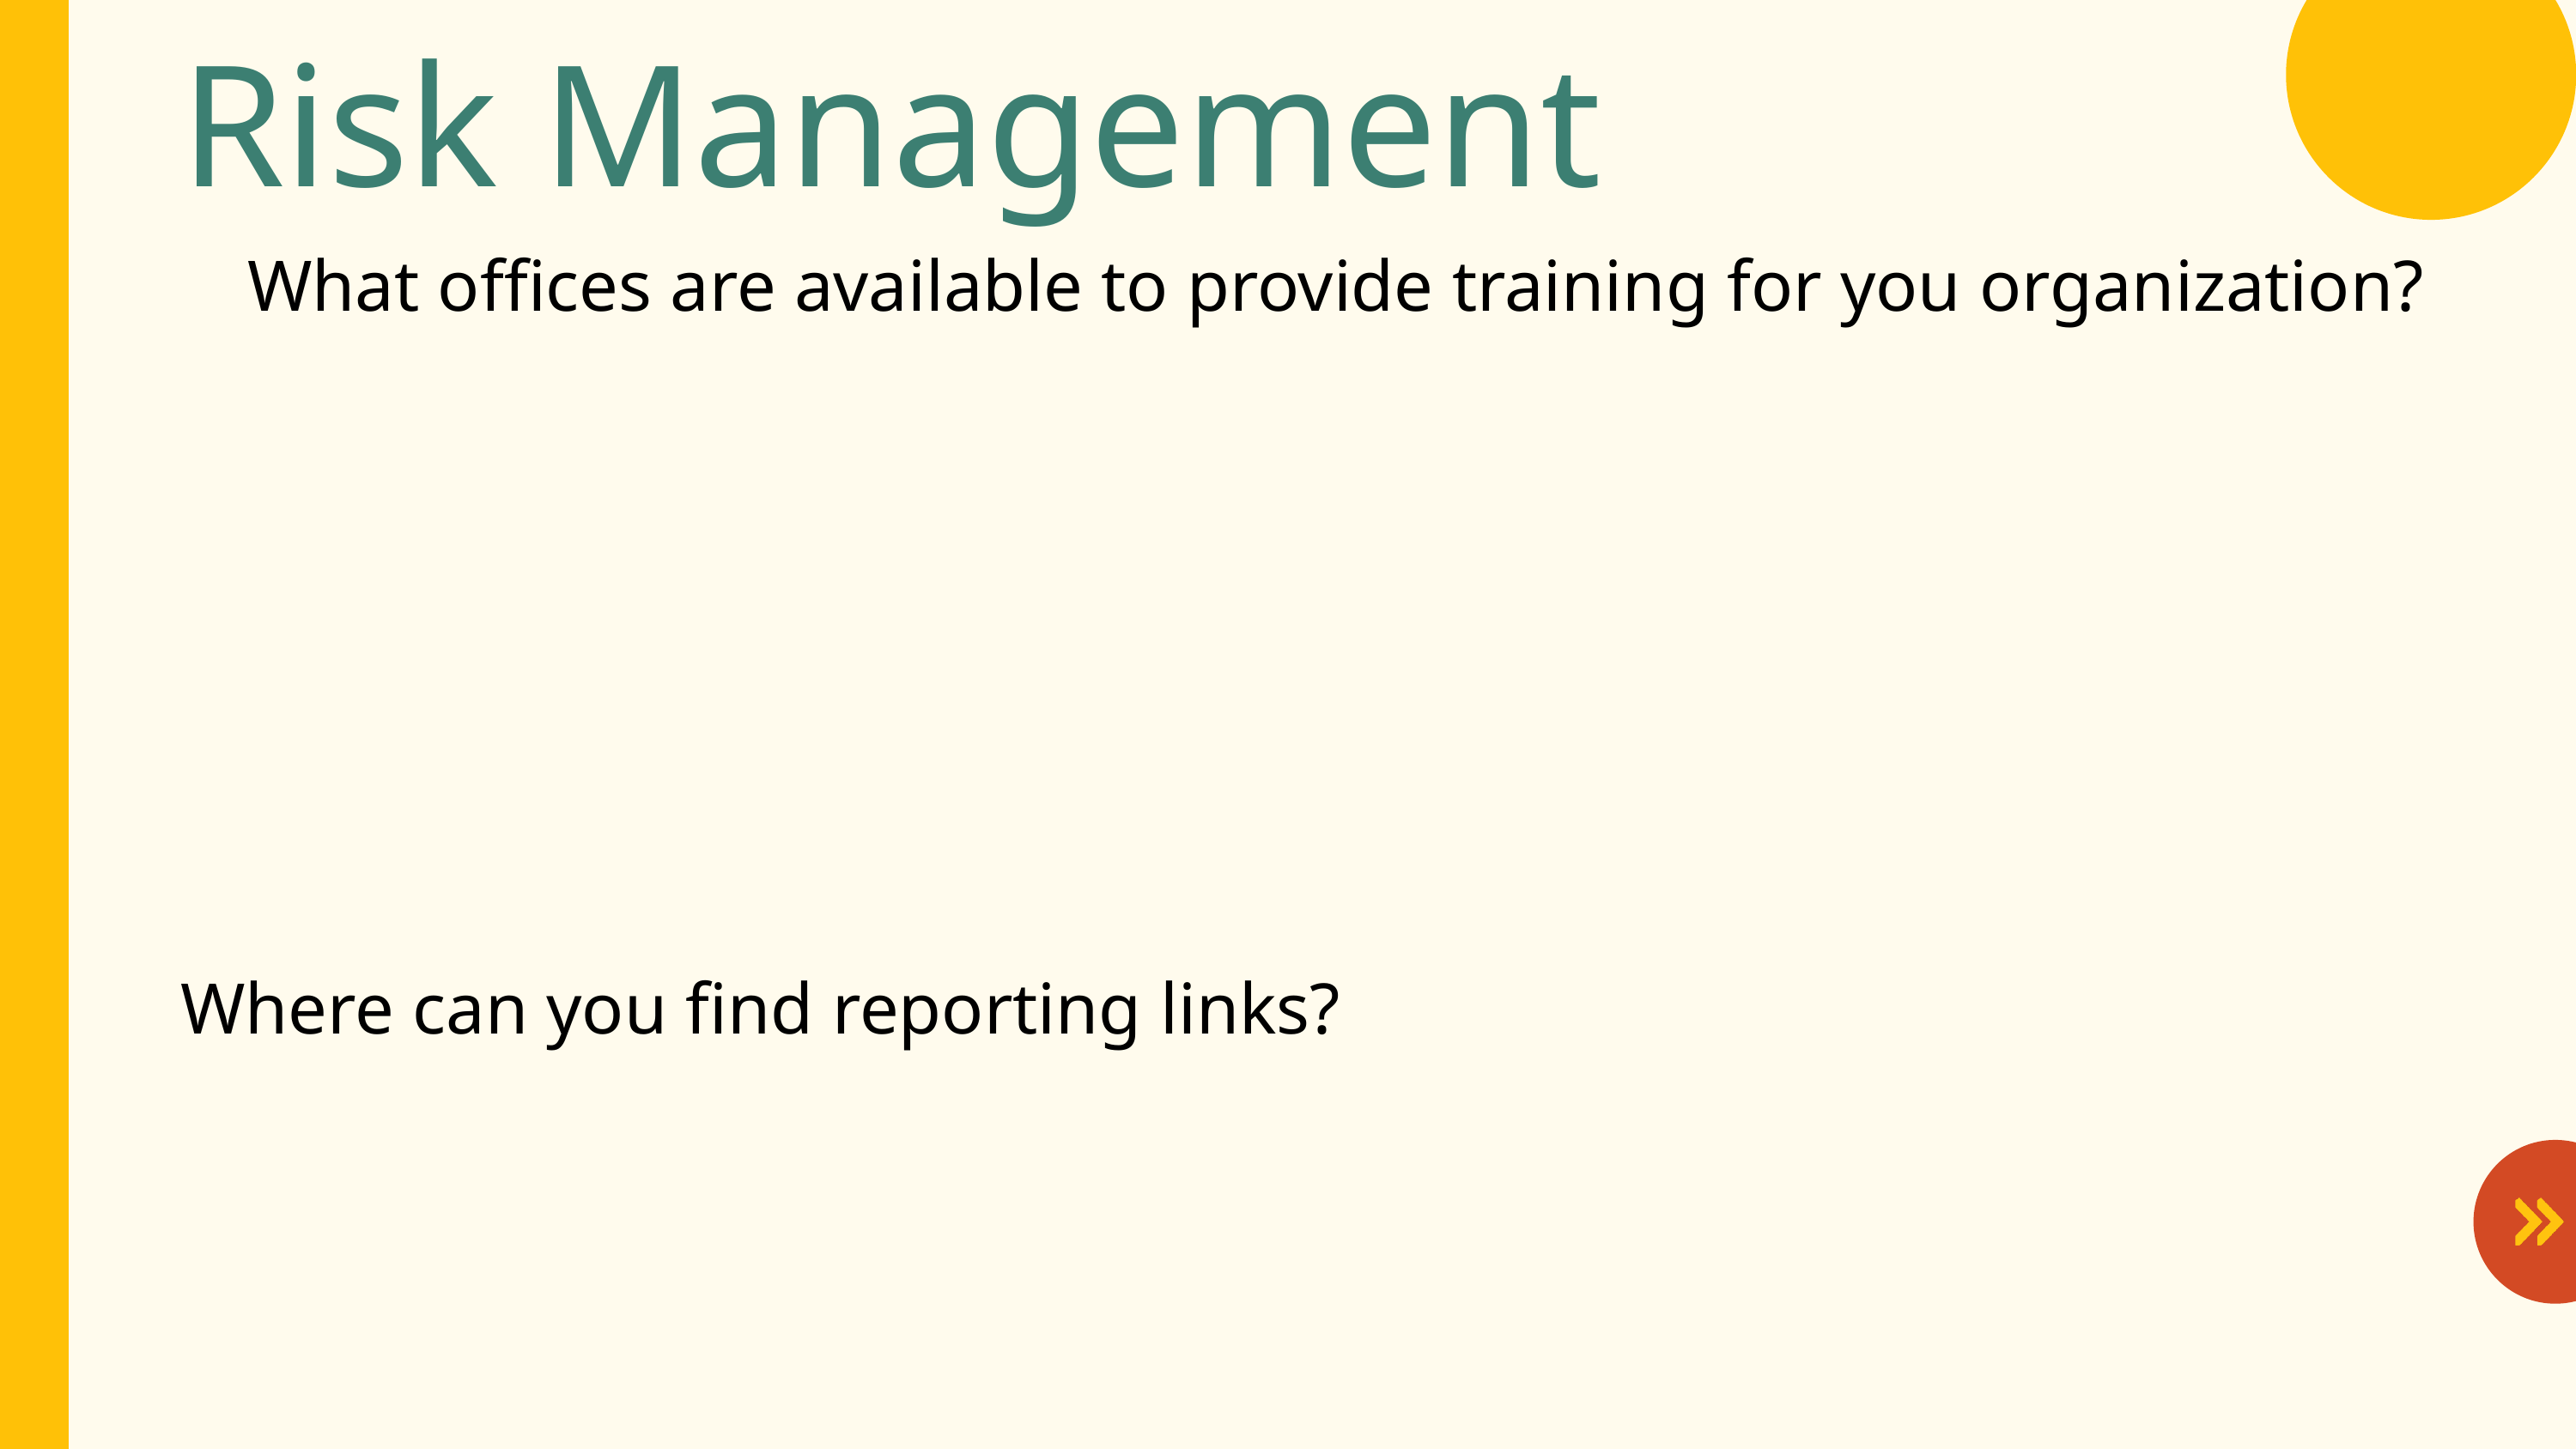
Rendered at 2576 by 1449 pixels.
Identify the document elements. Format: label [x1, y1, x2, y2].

text_box [68, 0, 2576, 1449]
text_box [2473, 1139, 2576, 1304]
text_box [2285, 0, 2576, 221]
